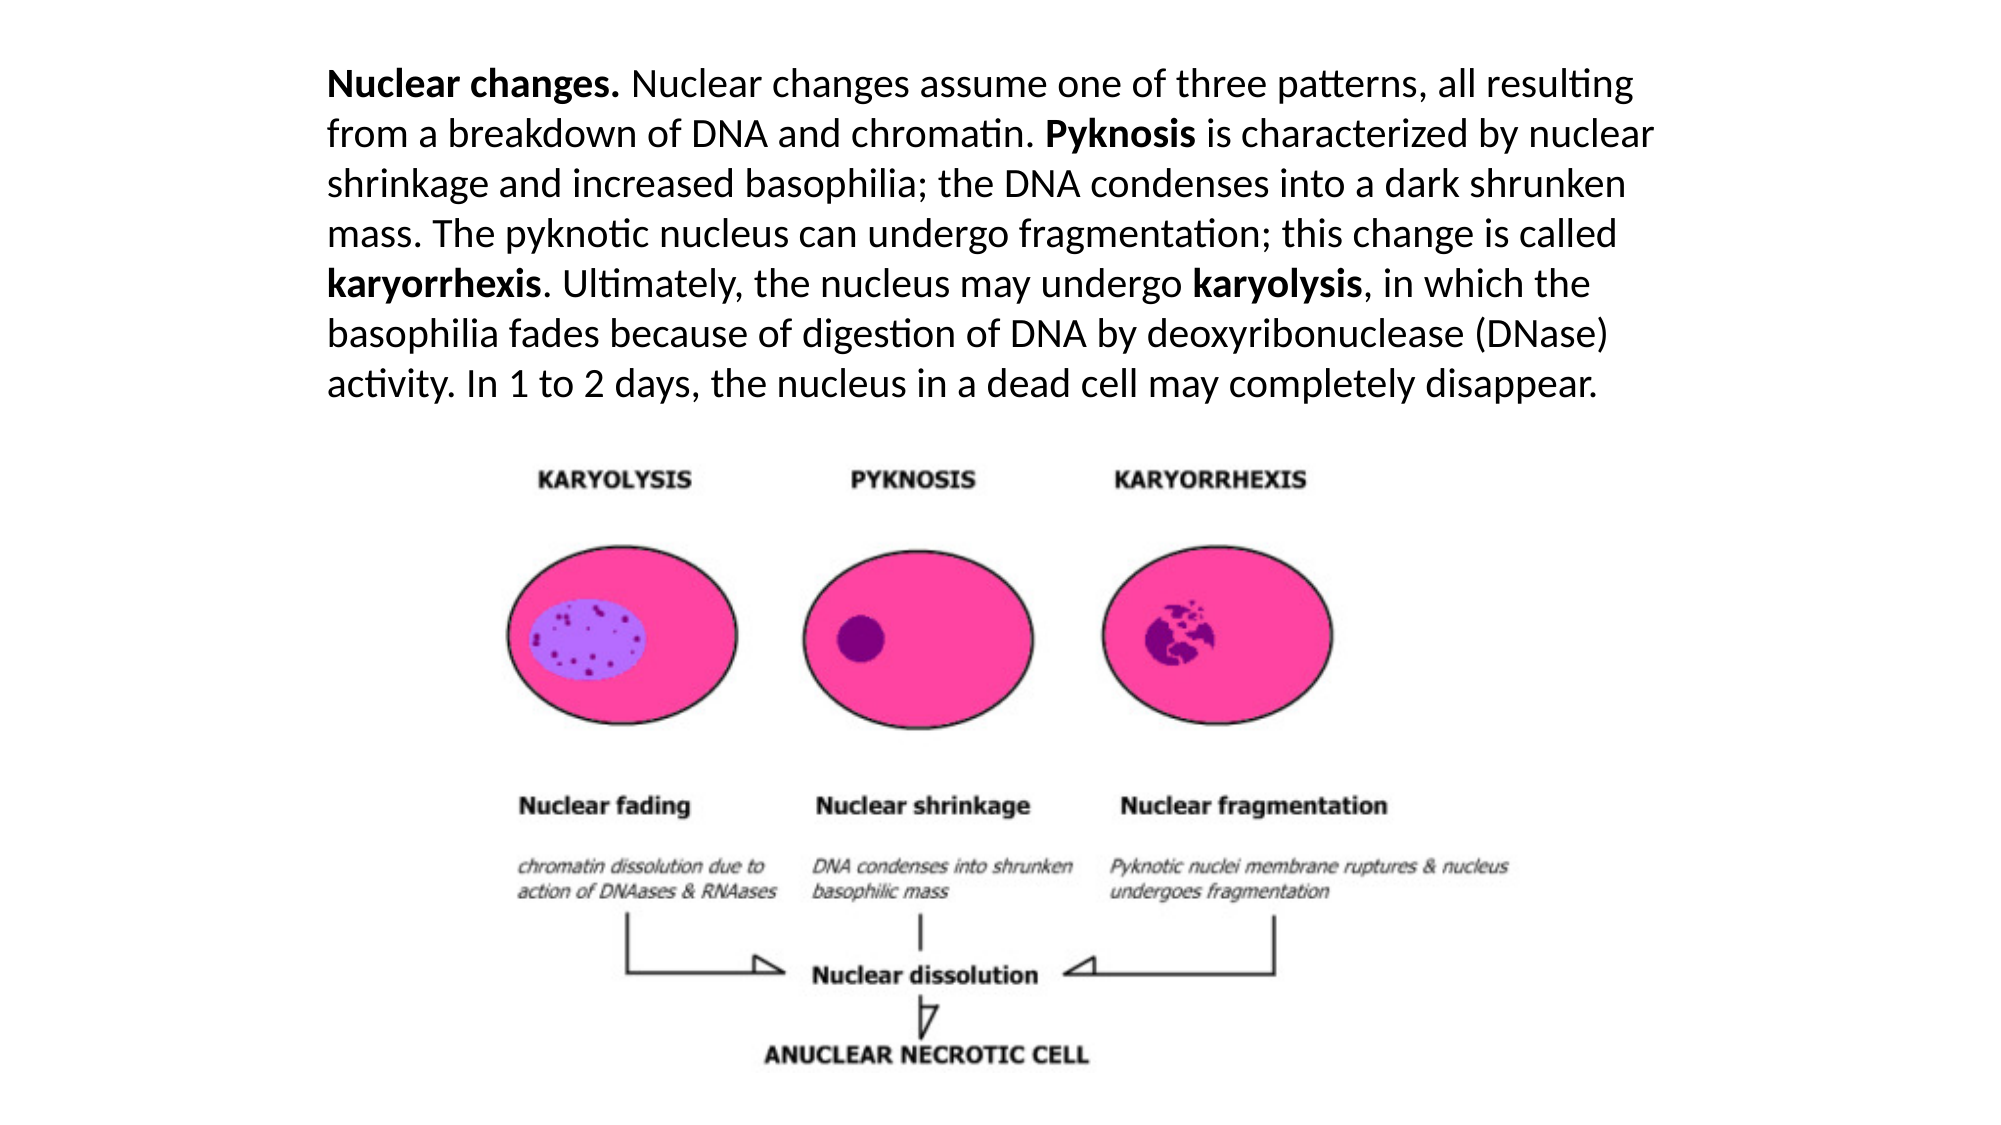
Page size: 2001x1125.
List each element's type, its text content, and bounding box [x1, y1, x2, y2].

picture [465, 451, 1535, 1073]
text_box Nuclear changes. Nuclear changes assume one of three patterns, all resulting from a breakdown of DNA and chromatin. Pyknosis is characterized by nuclear shrinkage and increased basophilia; the DNA condenses into a dark shrunken mass. The pyknotic nucleus can undergo fragmentation; this change is called karyorrhexis. Ultimately, the nucleus may undergo karyolysis, in which the basophilia fades because of digestion of DNA by deoxyribonuclease (DNase) activity. In 1 to 2 days, the nucleus in a dead cell may completely disappear. [312, 48, 1688, 414]
